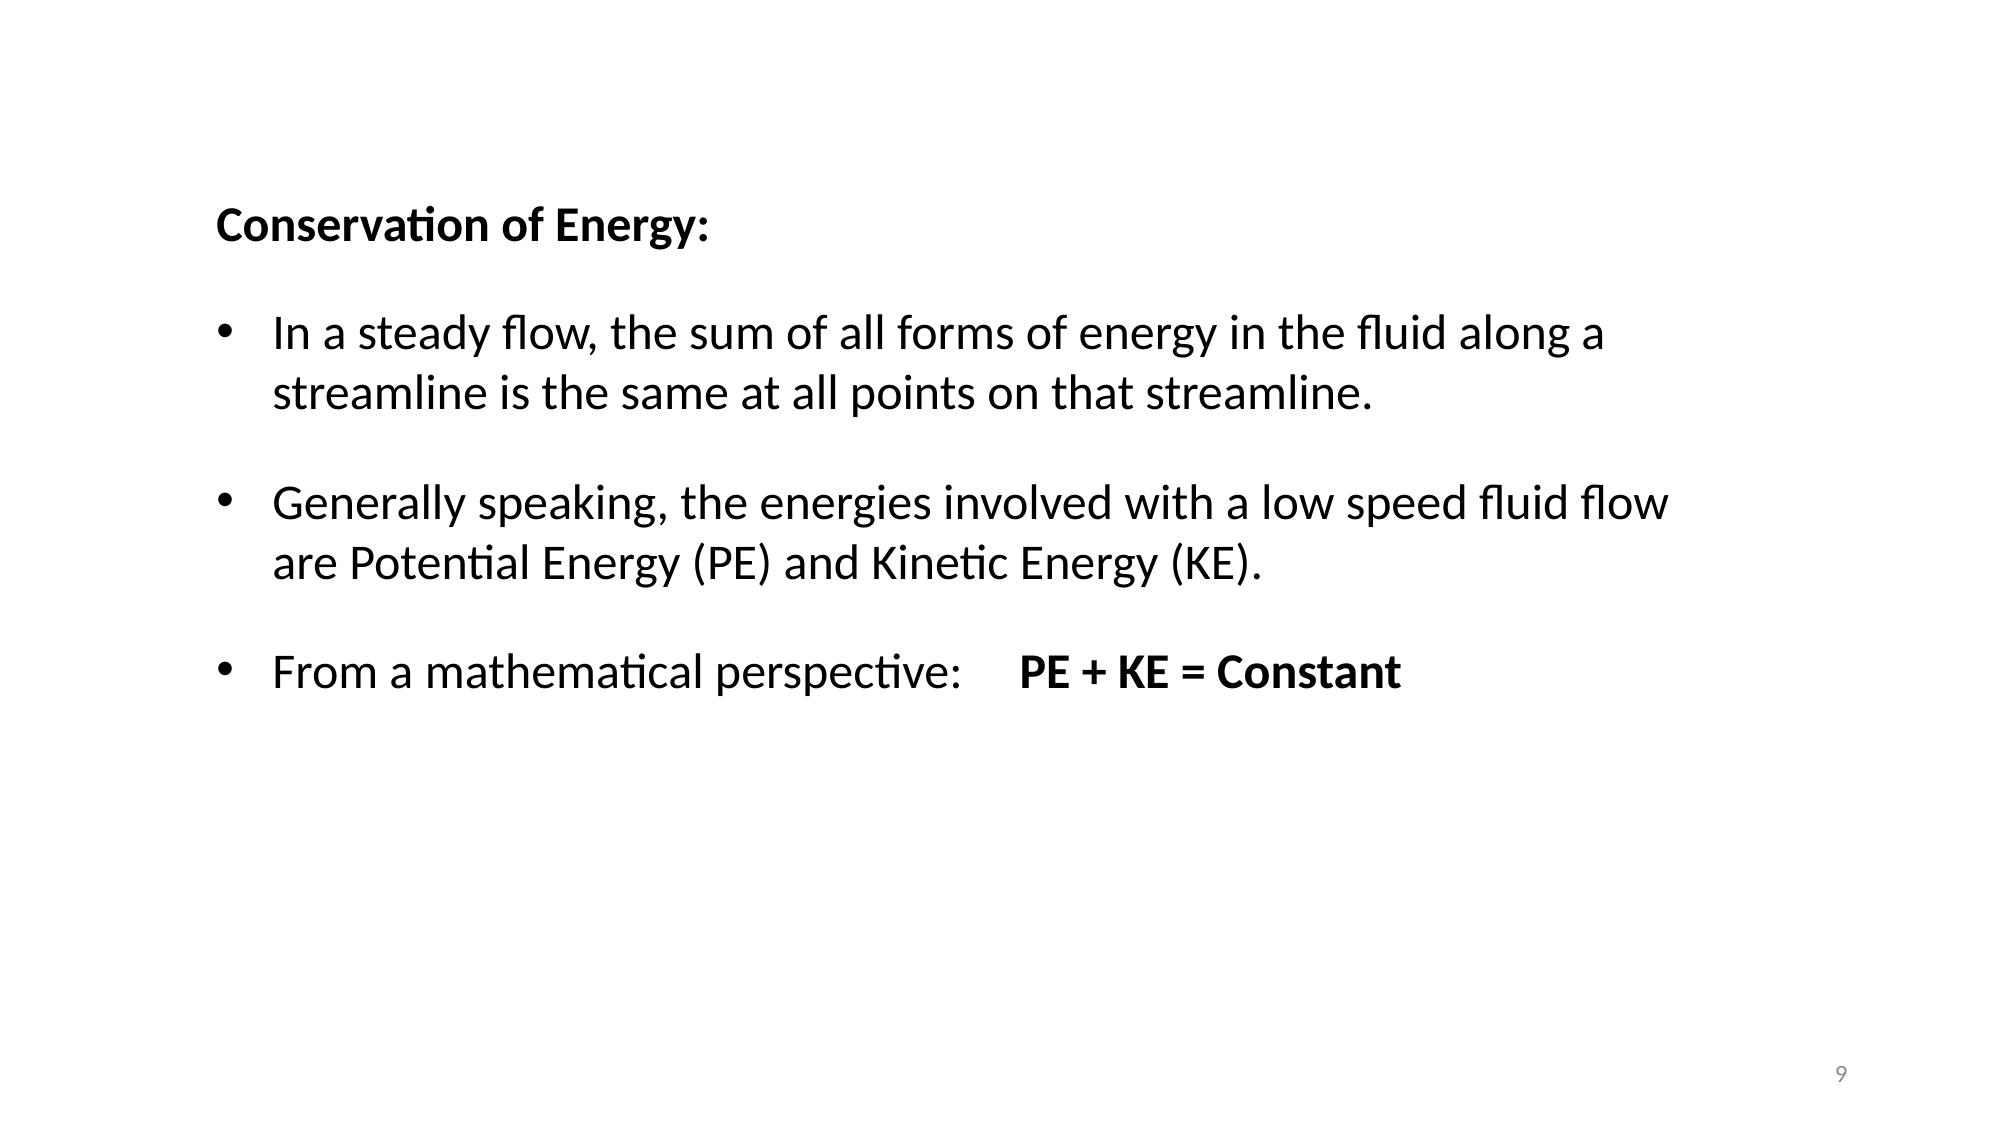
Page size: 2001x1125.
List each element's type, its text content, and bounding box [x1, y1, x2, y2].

text_box From a mathematical perspective: PE + KE = Constant [201, 631, 1749, 706]
slide_number 9 [1412, 1042, 1863, 1103]
text_box In a steady flow, the sum of all forms of energy in the fluid along a streamline is the same at all points on that streamline. [201, 292, 1749, 428]
text_box Conservation of Energy: [201, 183, 897, 259]
text_box Generally speaking, the energies involved with a low speed fluid flow are Potential Energy (PE) and Kinetic Energy (KE). [201, 461, 1749, 597]
